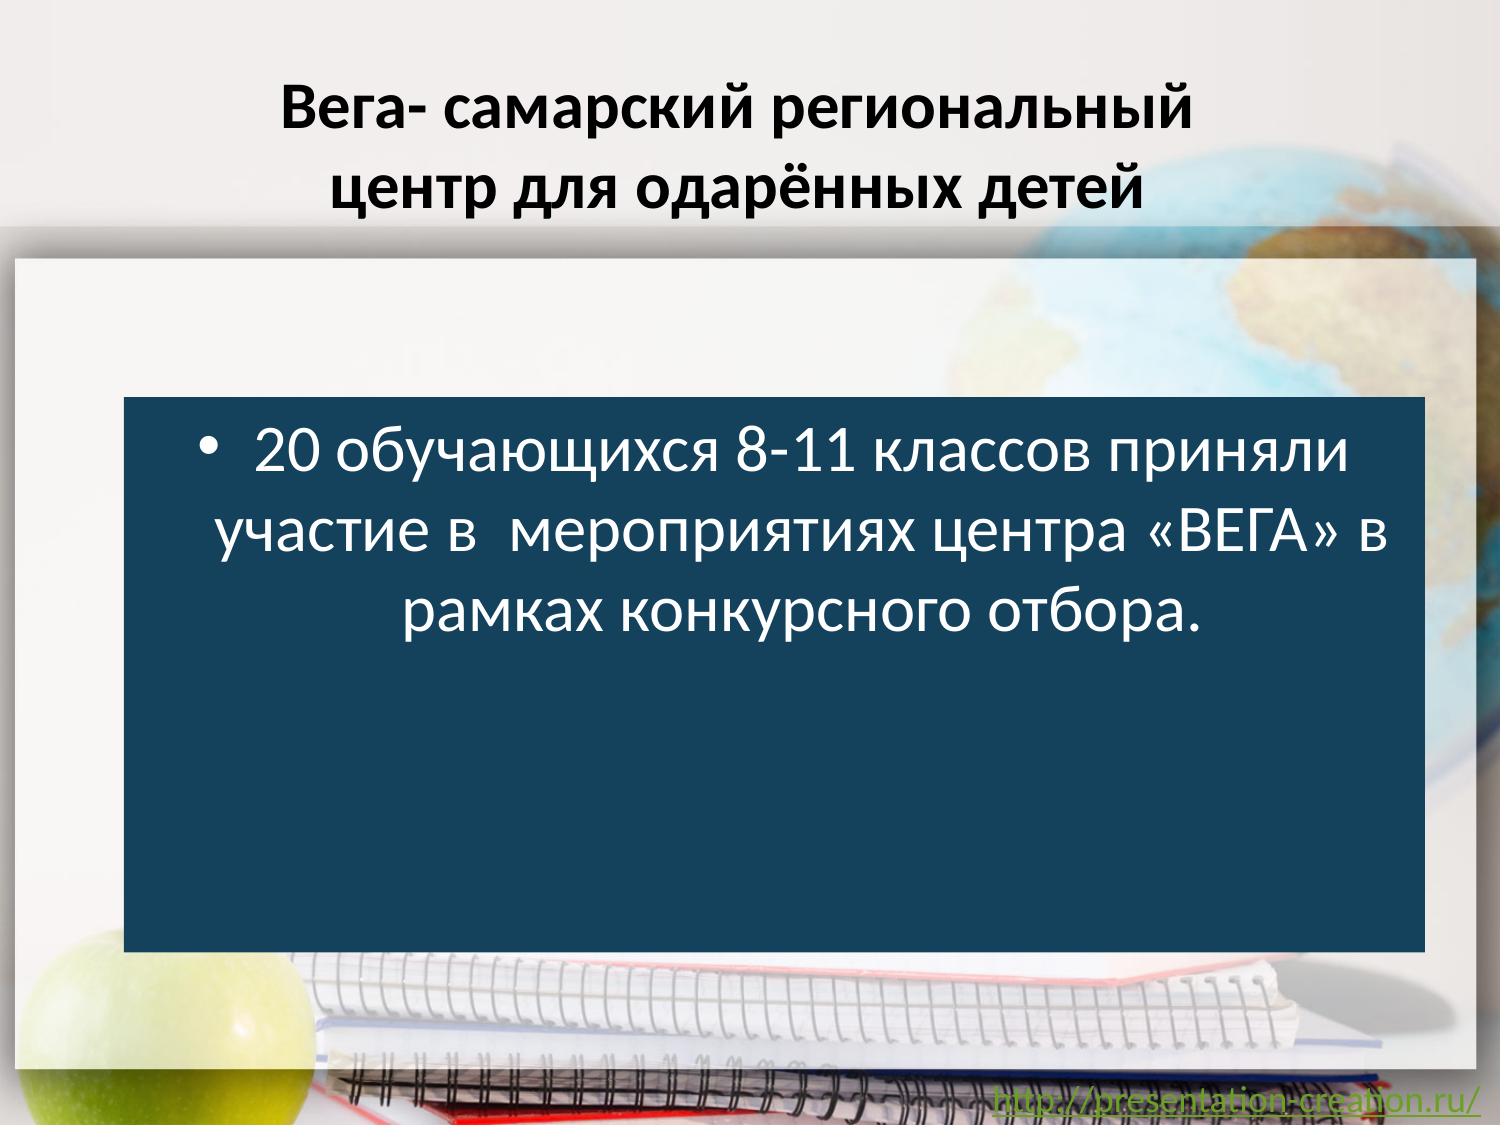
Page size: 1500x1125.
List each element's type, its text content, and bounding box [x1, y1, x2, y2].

text_box Вега- самарский региональный центр для одарённых детей [194, 54, 1282, 230]
list 20 обучающихся 8-11 классов приняли участие в мероприятиях центра «ВЕГА» в рамках конкурсного отбора. [123, 397, 1425, 953]
picture [0, 0, 1500, 1125]
